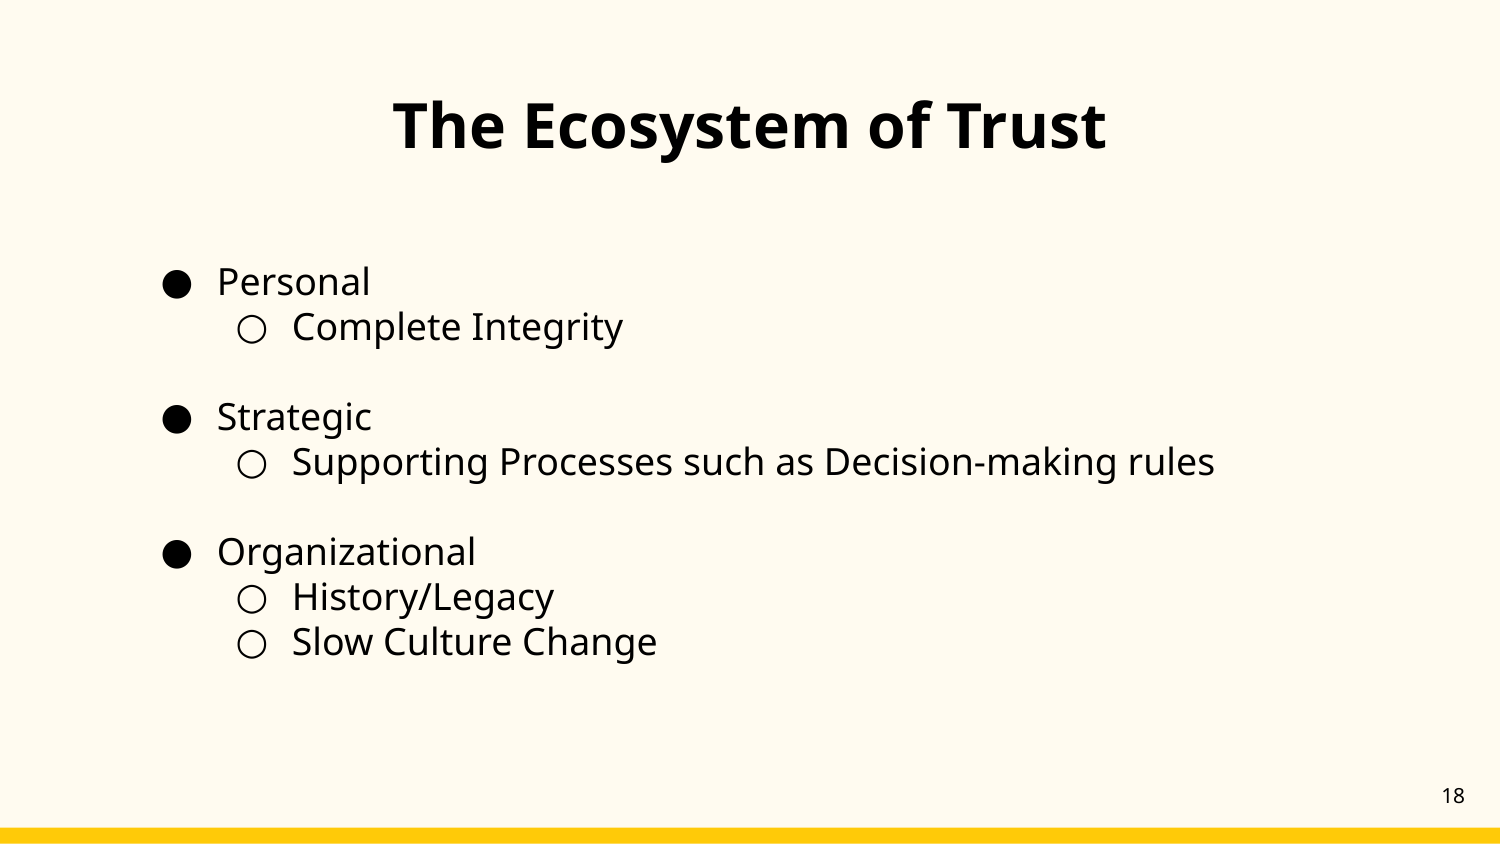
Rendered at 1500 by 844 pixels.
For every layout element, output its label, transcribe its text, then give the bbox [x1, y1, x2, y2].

text_box Personal Complete Integrity Strategic Supporting Processes such as Decision-making rules Organizational History/Legacy Slow Culture Change [126, 243, 1380, 679]
title The Ecosystem of Trust [51, 72, 1449, 174]
slide_number ‹#› [1389, 764, 1480, 830]
